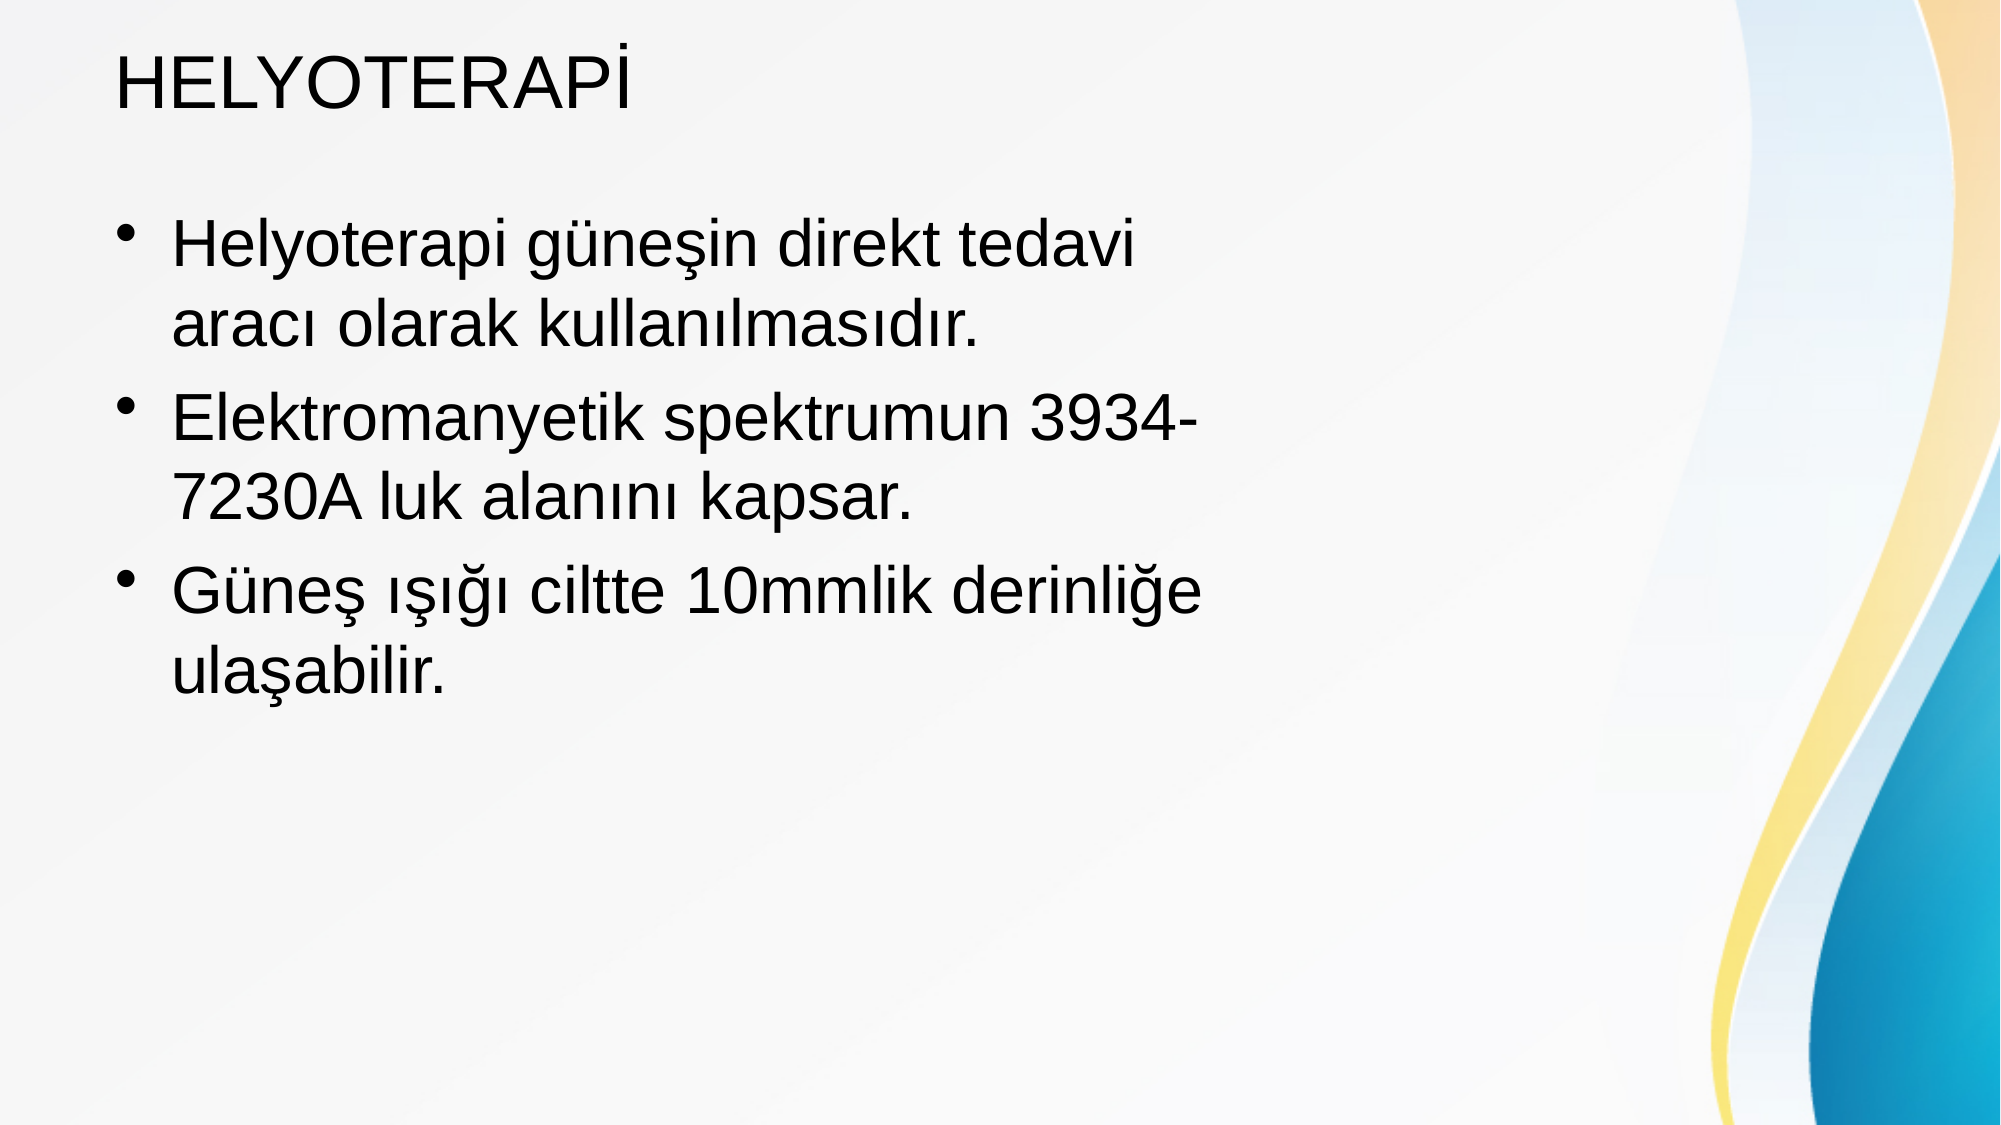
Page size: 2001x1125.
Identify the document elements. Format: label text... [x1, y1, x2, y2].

list Helyoterapi güneşin direkt tedavi aracı olarak kullanılmasıdır. Elektromanyetik spektrumun 3934-7230A luk alanını kapsar. Güneş ışığı ciltte 10mmlik derinliğe ulaşabilir. [99, 192, 1312, 1006]
title HELYOTERAPİ [99, 30, 1901, 127]
picture [0, 0, 2001, 1125]
